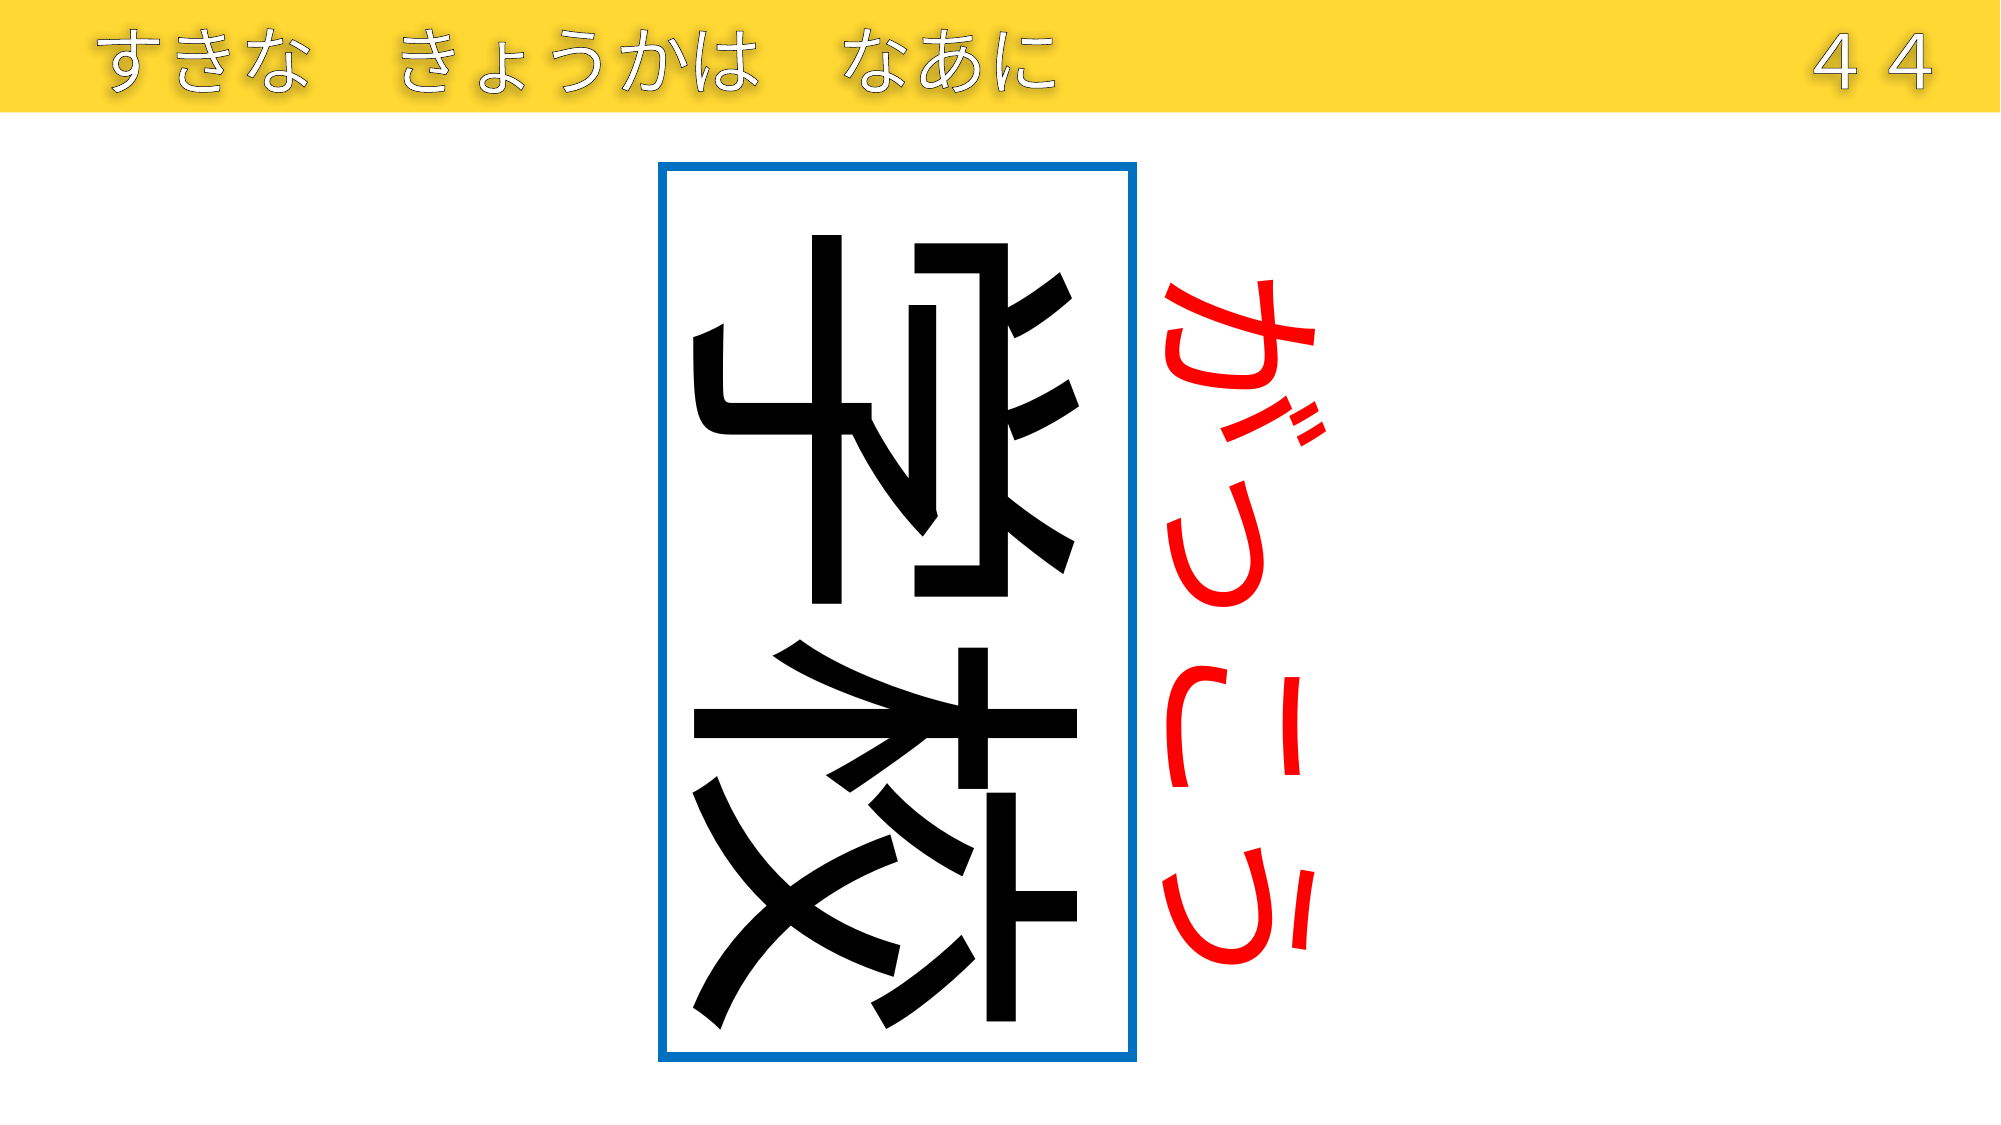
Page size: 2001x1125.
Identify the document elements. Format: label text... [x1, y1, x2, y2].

text_box 学校 [616, 195, 1152, 1125]
text_box がっこう [1152, 253, 1363, 1009]
text_box すきな きょうかは なあに [75, 6, 1110, 112]
text_box [0, 0, 2000, 113]
text_box ４４ [1782, 6, 1963, 112]
text_box [662, 166, 1133, 1058]
